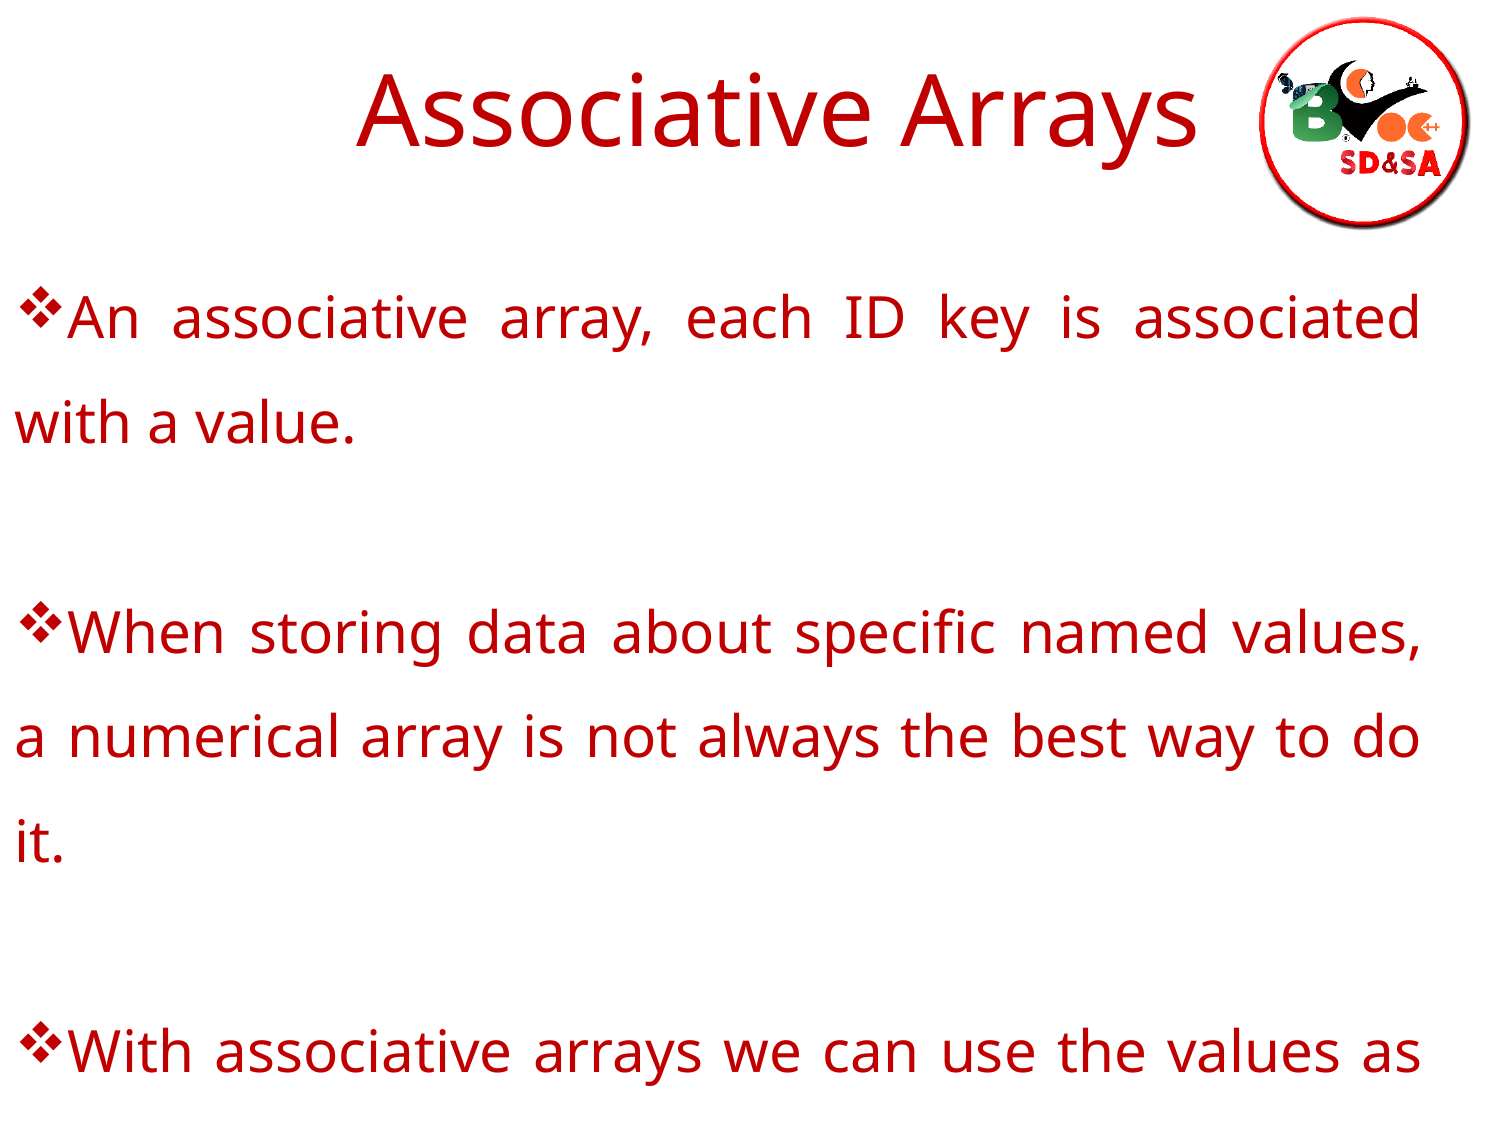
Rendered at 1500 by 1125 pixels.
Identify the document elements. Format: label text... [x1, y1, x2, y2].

picture [1243, 0, 1495, 252]
title Associative Arrays [262, 37, 1236, 175]
text_box An associative array, each ID key is associated with a value. When storing data about specific named values, a numerical array is not always the best way to do it. With associative arrays we can use the values as keys and assign values to them. [0, 237, 1438, 1125]
